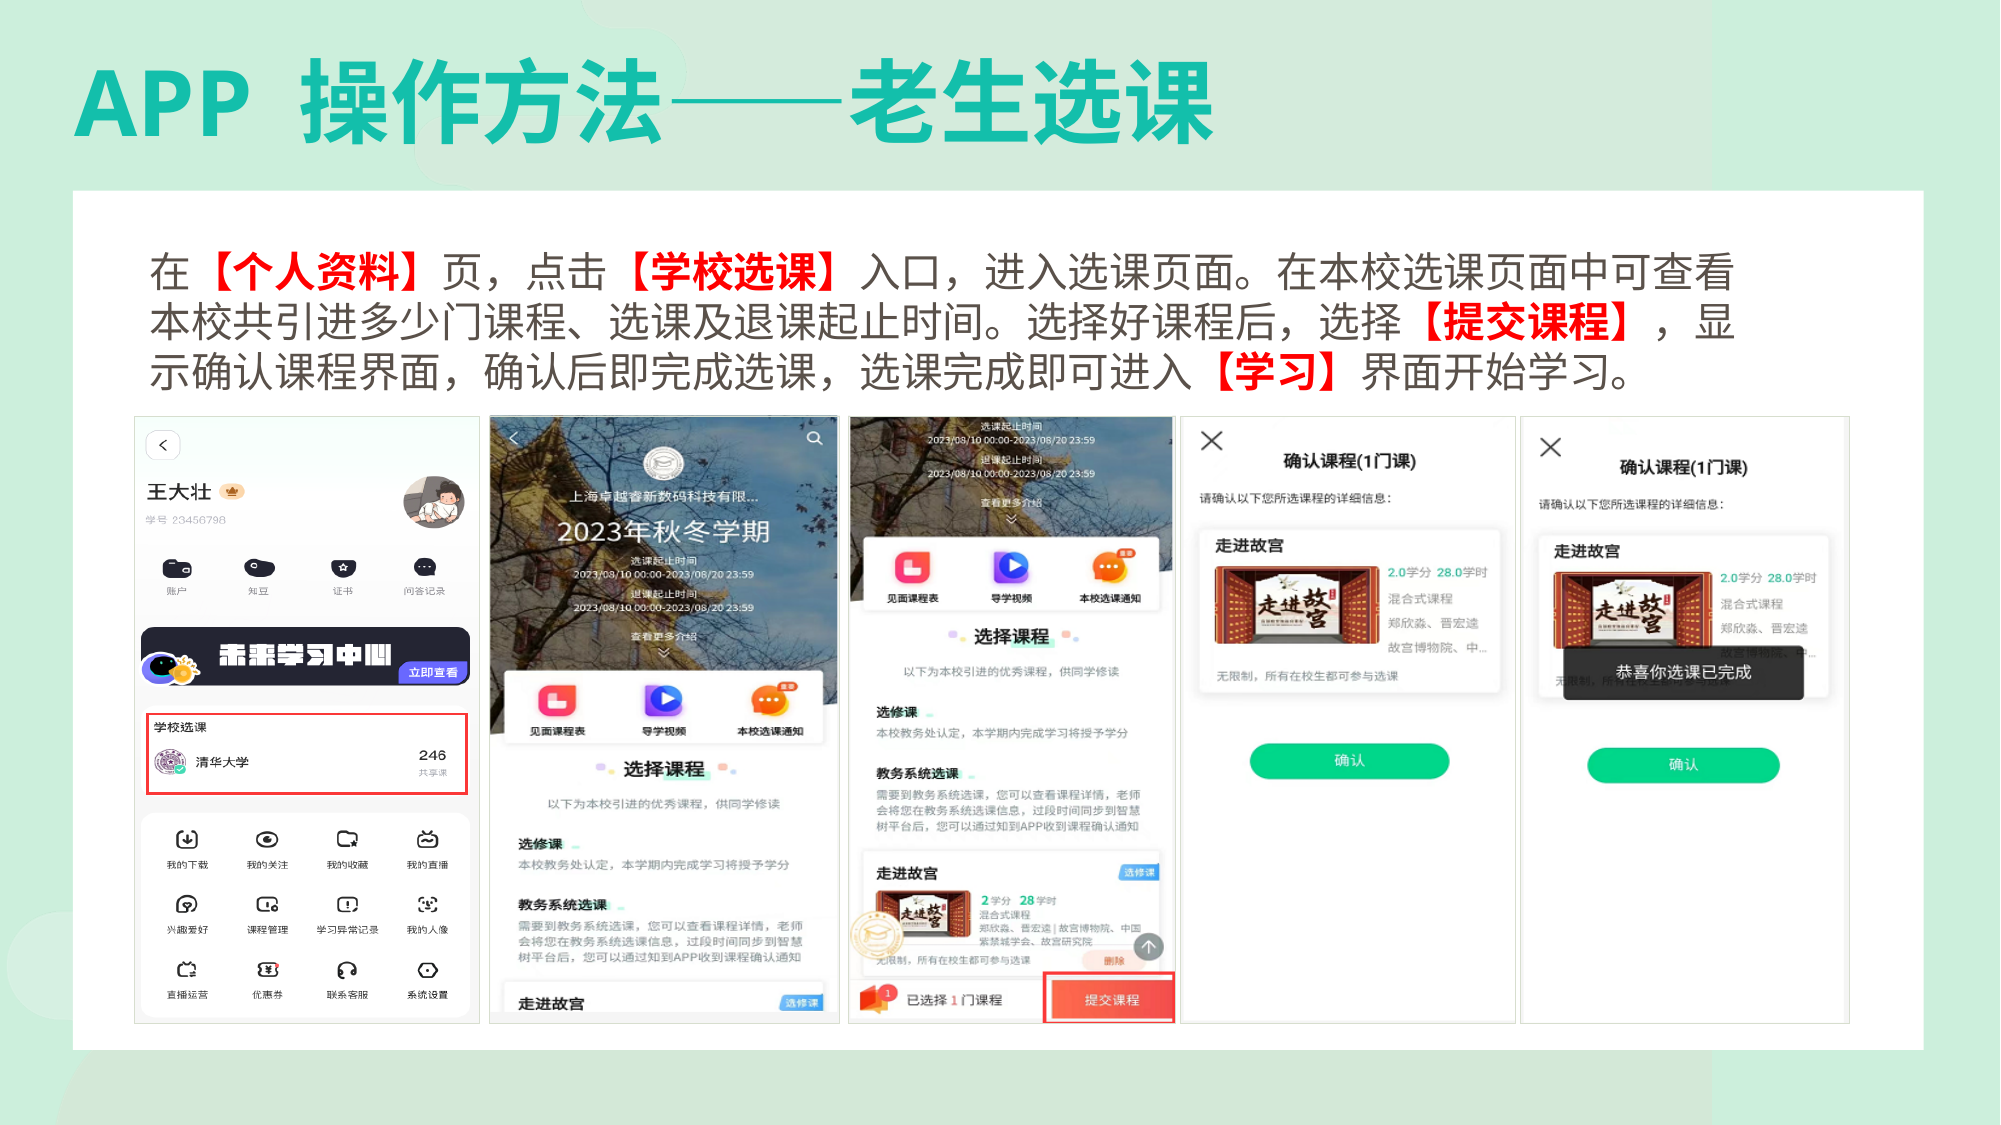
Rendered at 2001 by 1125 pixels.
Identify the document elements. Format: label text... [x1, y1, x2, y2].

picture [848, 415, 1176, 1024]
picture [134, 416, 480, 1024]
text_box 在【个人资料】页，点击【学校选课】入口，进入选课页面。在本校选课页面中可查看本校共引进多少门课程、选课及退课起止时间。选择好课程后，选择【提交课程】，显示确认课程界面，确认后即完成选课，选课完成即可进入【学习】界面开始学习。 [134, 238, 1787, 404]
picture [1180, 416, 1516, 1024]
picture [1520, 416, 1850, 1024]
picture [489, 415, 840, 1024]
text_box [72, 190, 1925, 1051]
text_box APP 操作方法——老生选课 [59, 37, 1290, 163]
